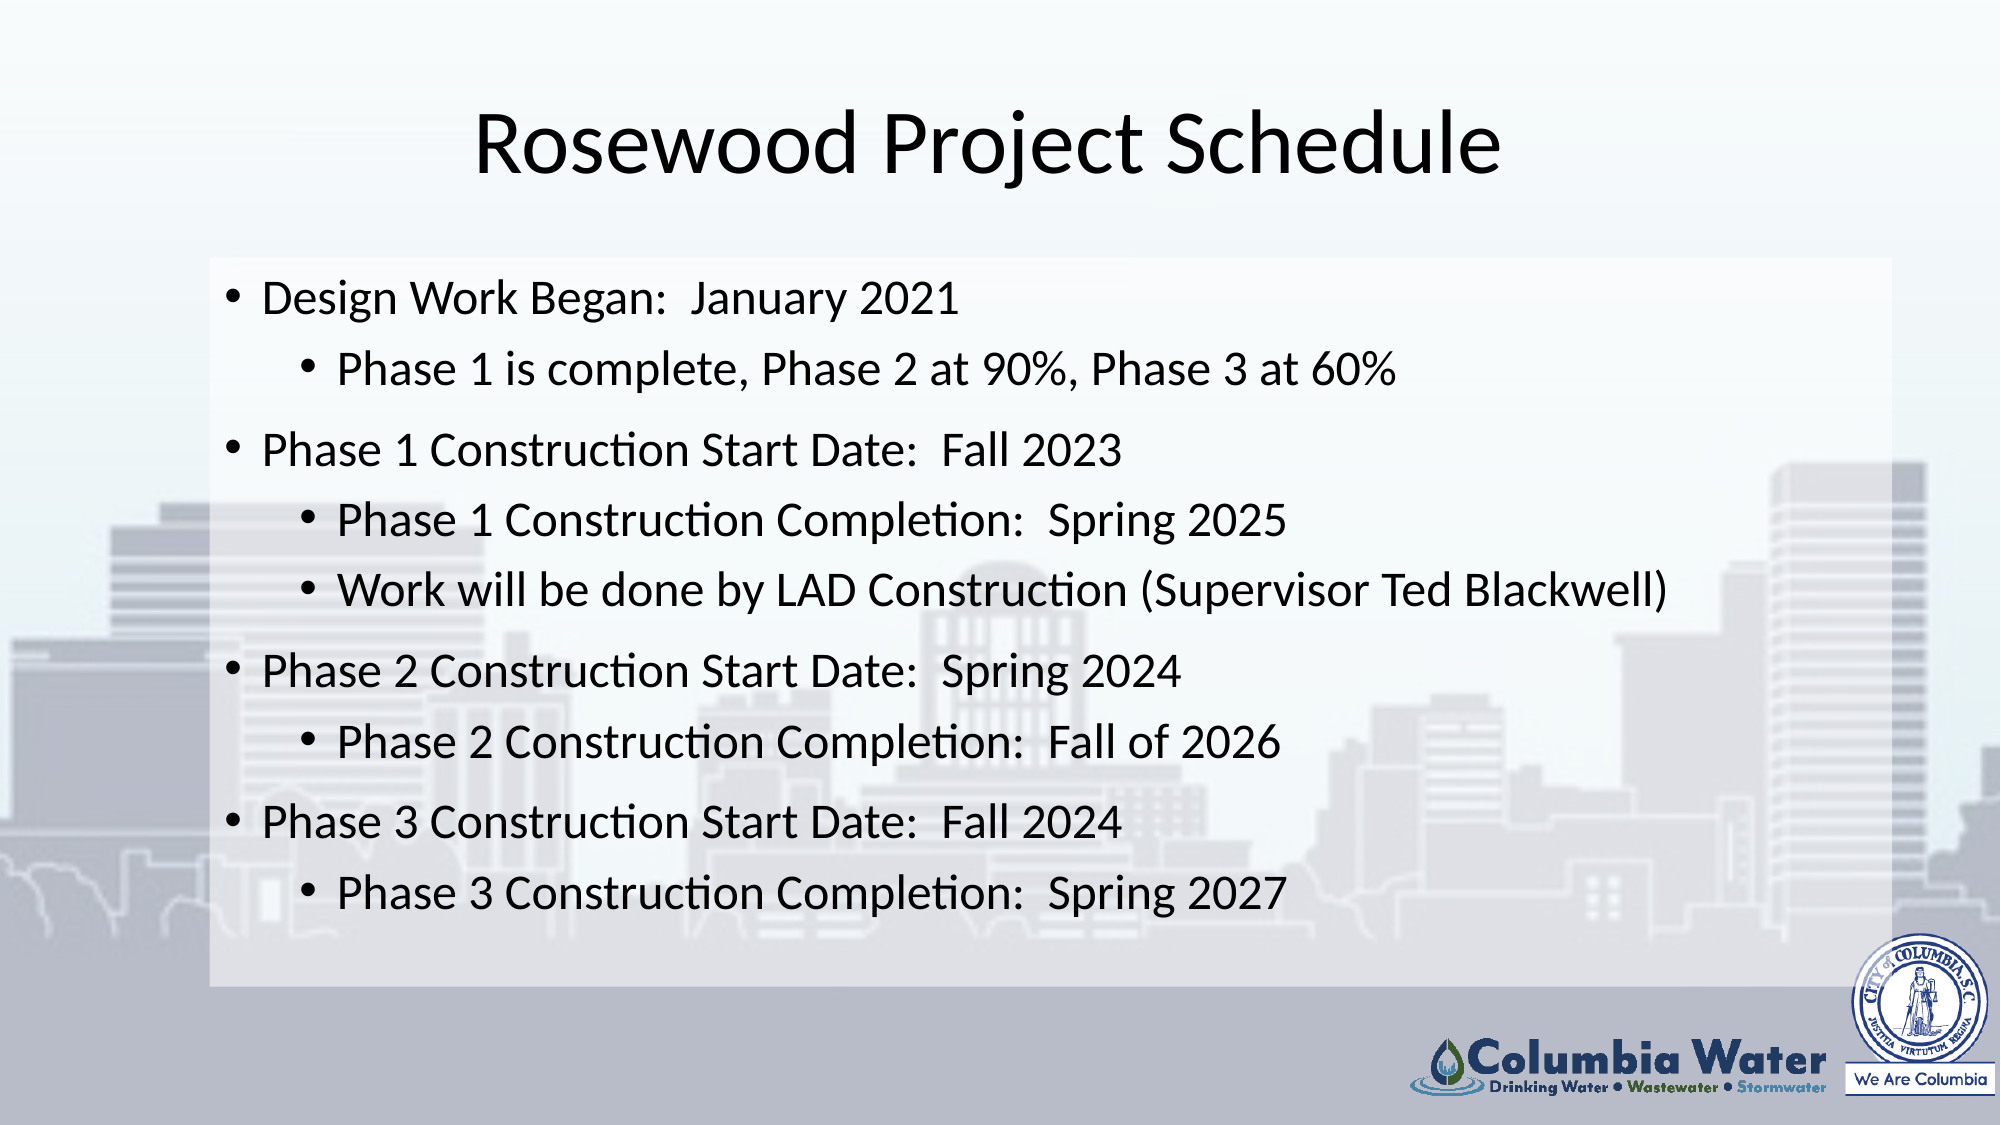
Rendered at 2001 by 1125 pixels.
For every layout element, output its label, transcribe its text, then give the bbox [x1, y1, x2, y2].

picture [1410, 1038, 1826, 1096]
text_box Design Work Began: January 2021 Phase 1 is complete, Phase 2 at 90%, Phase 3 at 60% Phase 1 Construction Start Date: Fall 2023 Phase 1 Construction Completion: Spring 2025 Work will be done by LAD Construction (Supervisor Ted Blackwell) Phase 2 Construction Start Date: Spring 2024 Phase 2 Construction Completion: Fall of 2026 Phase 3 Construction Start Date: Fall 2024 Phase 3 Construction Completion: Spring 2027 [209, 257, 1893, 987]
picture [1838, 920, 2000, 1107]
text_box Rosewood Project Schedule [458, 74, 1520, 200]
